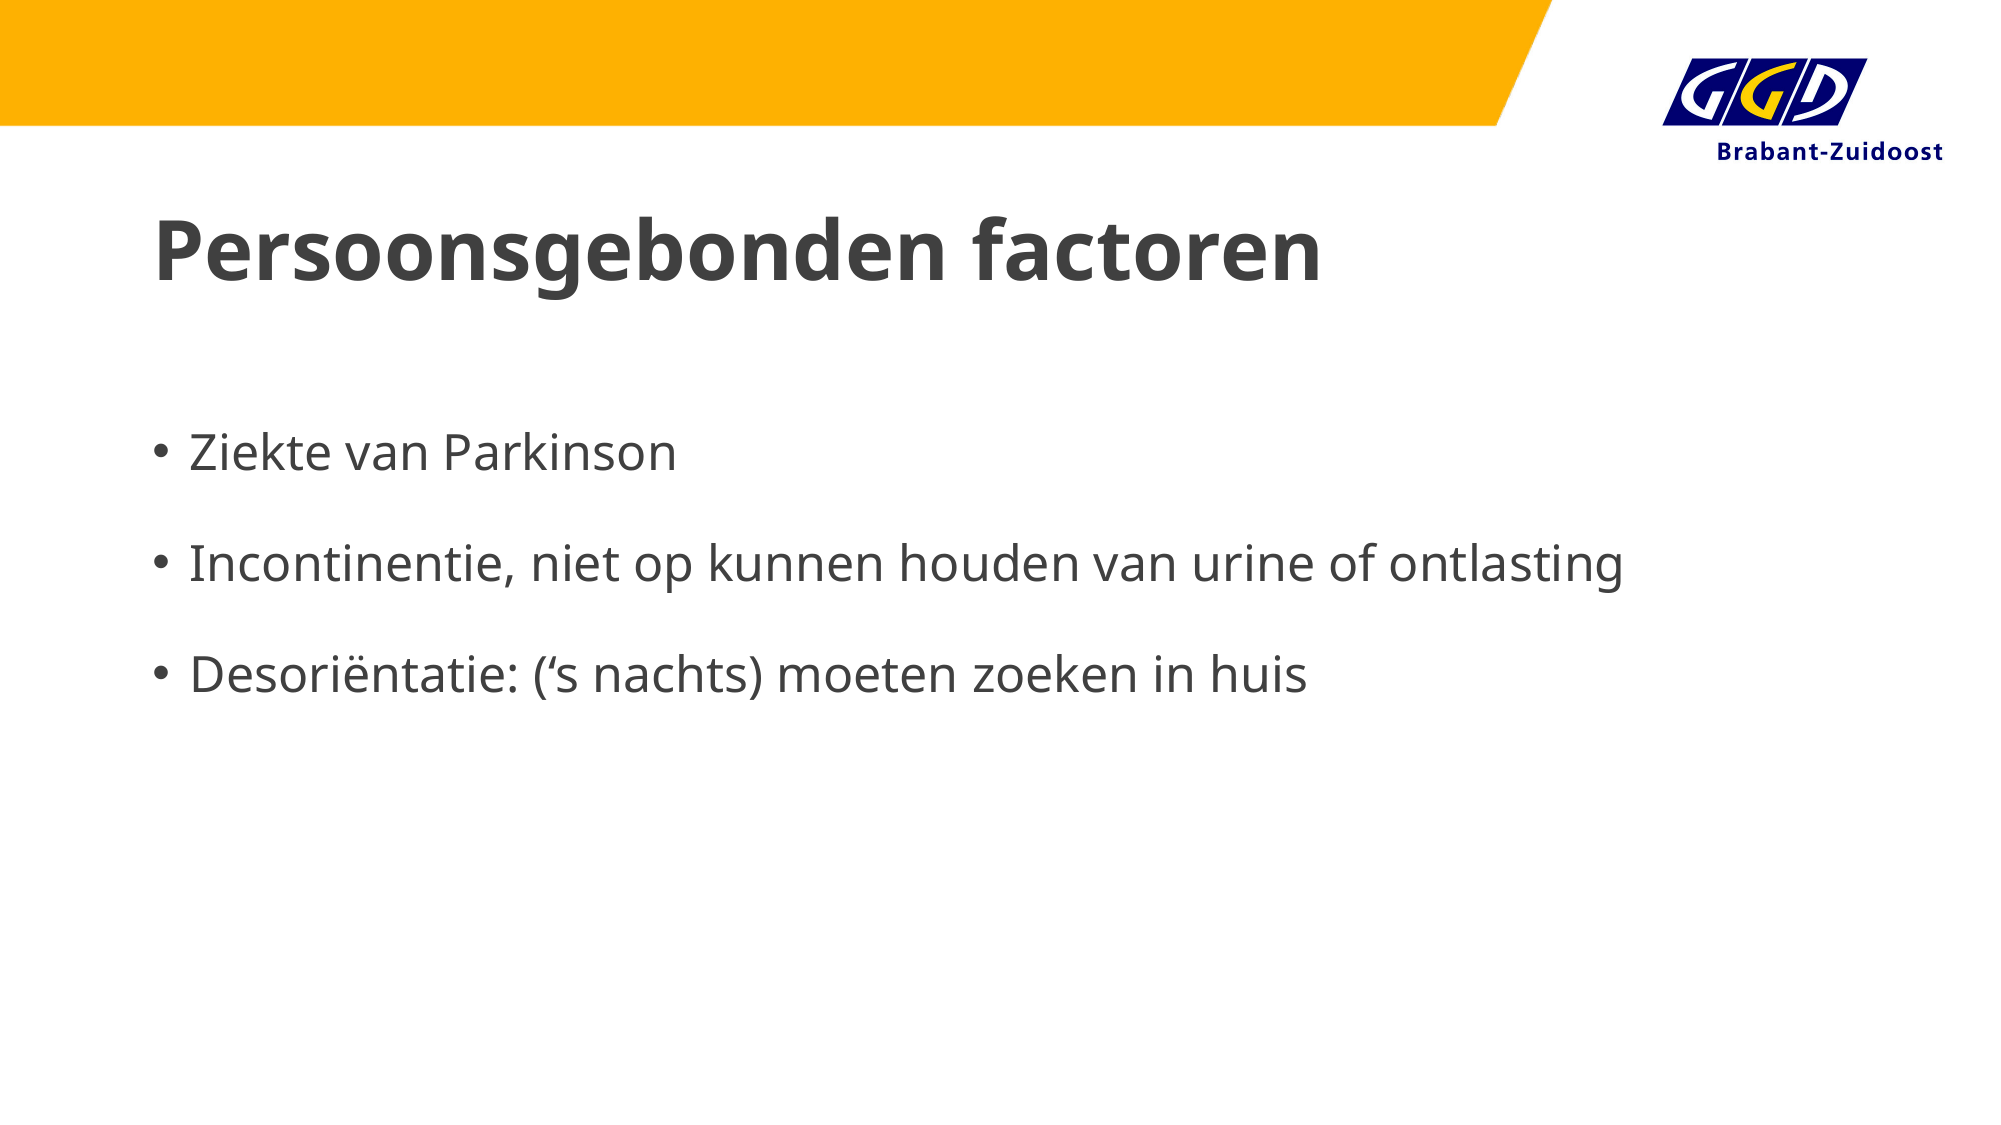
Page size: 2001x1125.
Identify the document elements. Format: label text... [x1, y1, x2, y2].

list Ziekte van Parkinson Incontinentie, niet op kunnen houden van urine of ontlasting Desoriëntatie: (‘s nachts) moeten zoeken in huis [137, 383, 1863, 1014]
picture [0, 0, 2001, 1125]
title Persoonsgebonden factoren [137, 145, 1863, 363]
